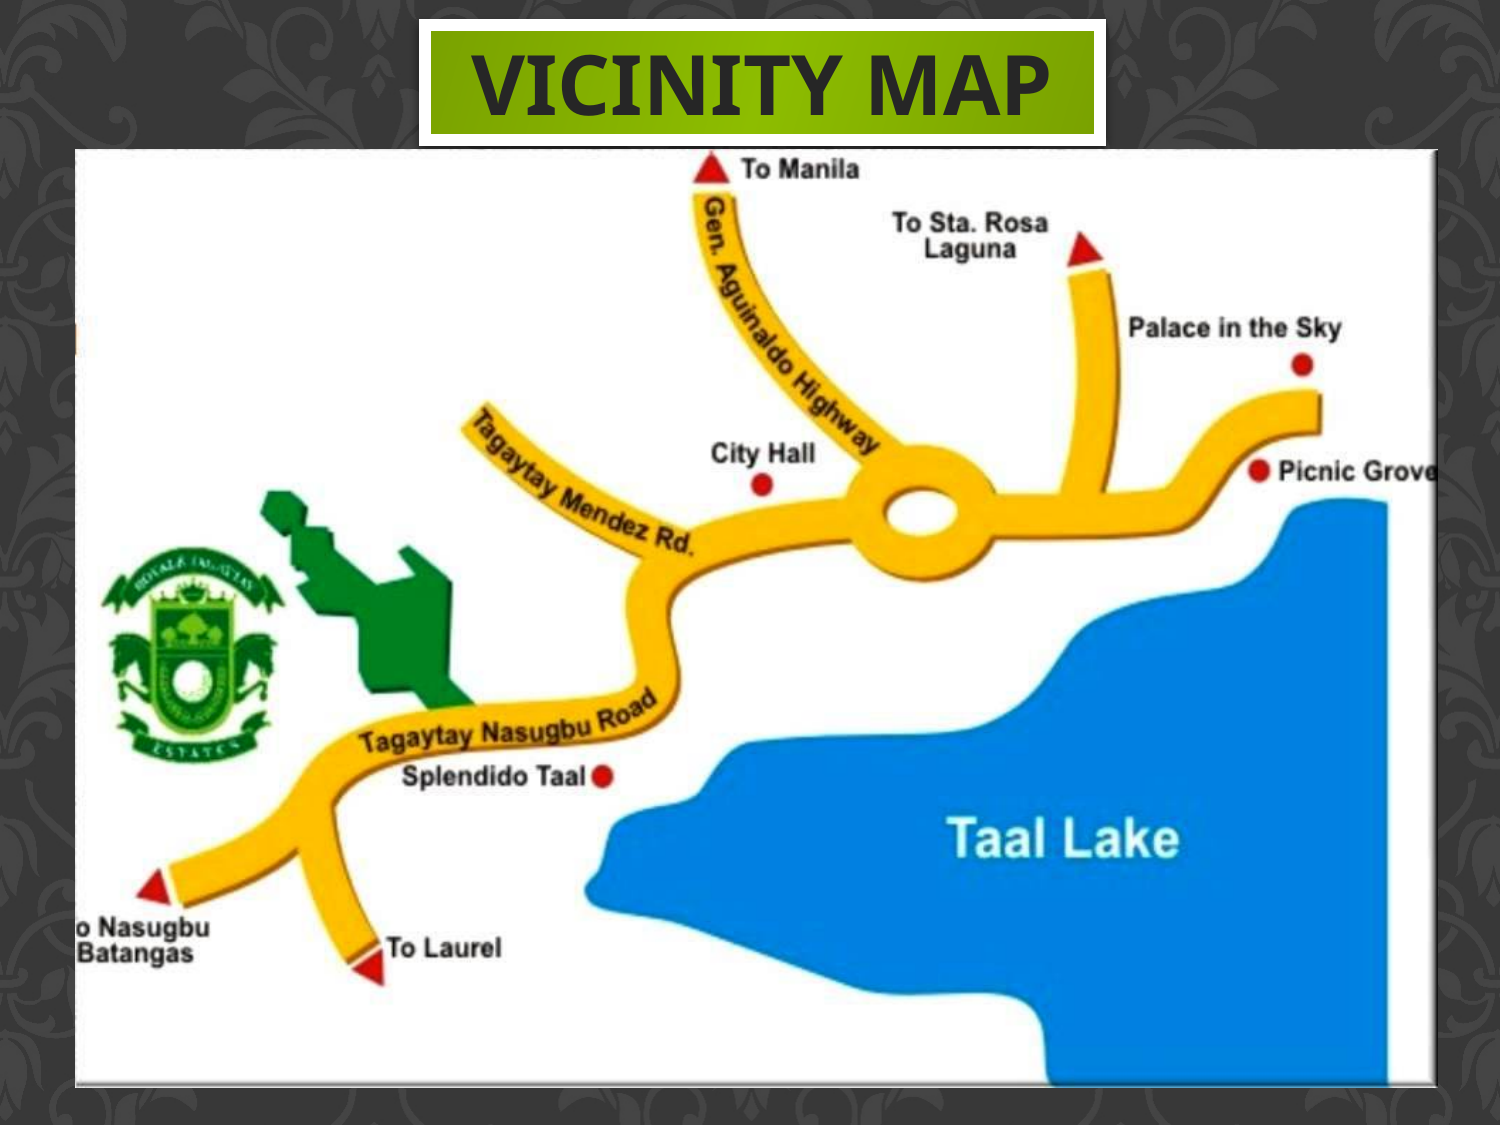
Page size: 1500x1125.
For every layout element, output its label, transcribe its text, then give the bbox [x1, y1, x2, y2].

picture [74, 149, 1438, 1088]
title VICINITY MAP [419, 19, 1106, 146]
